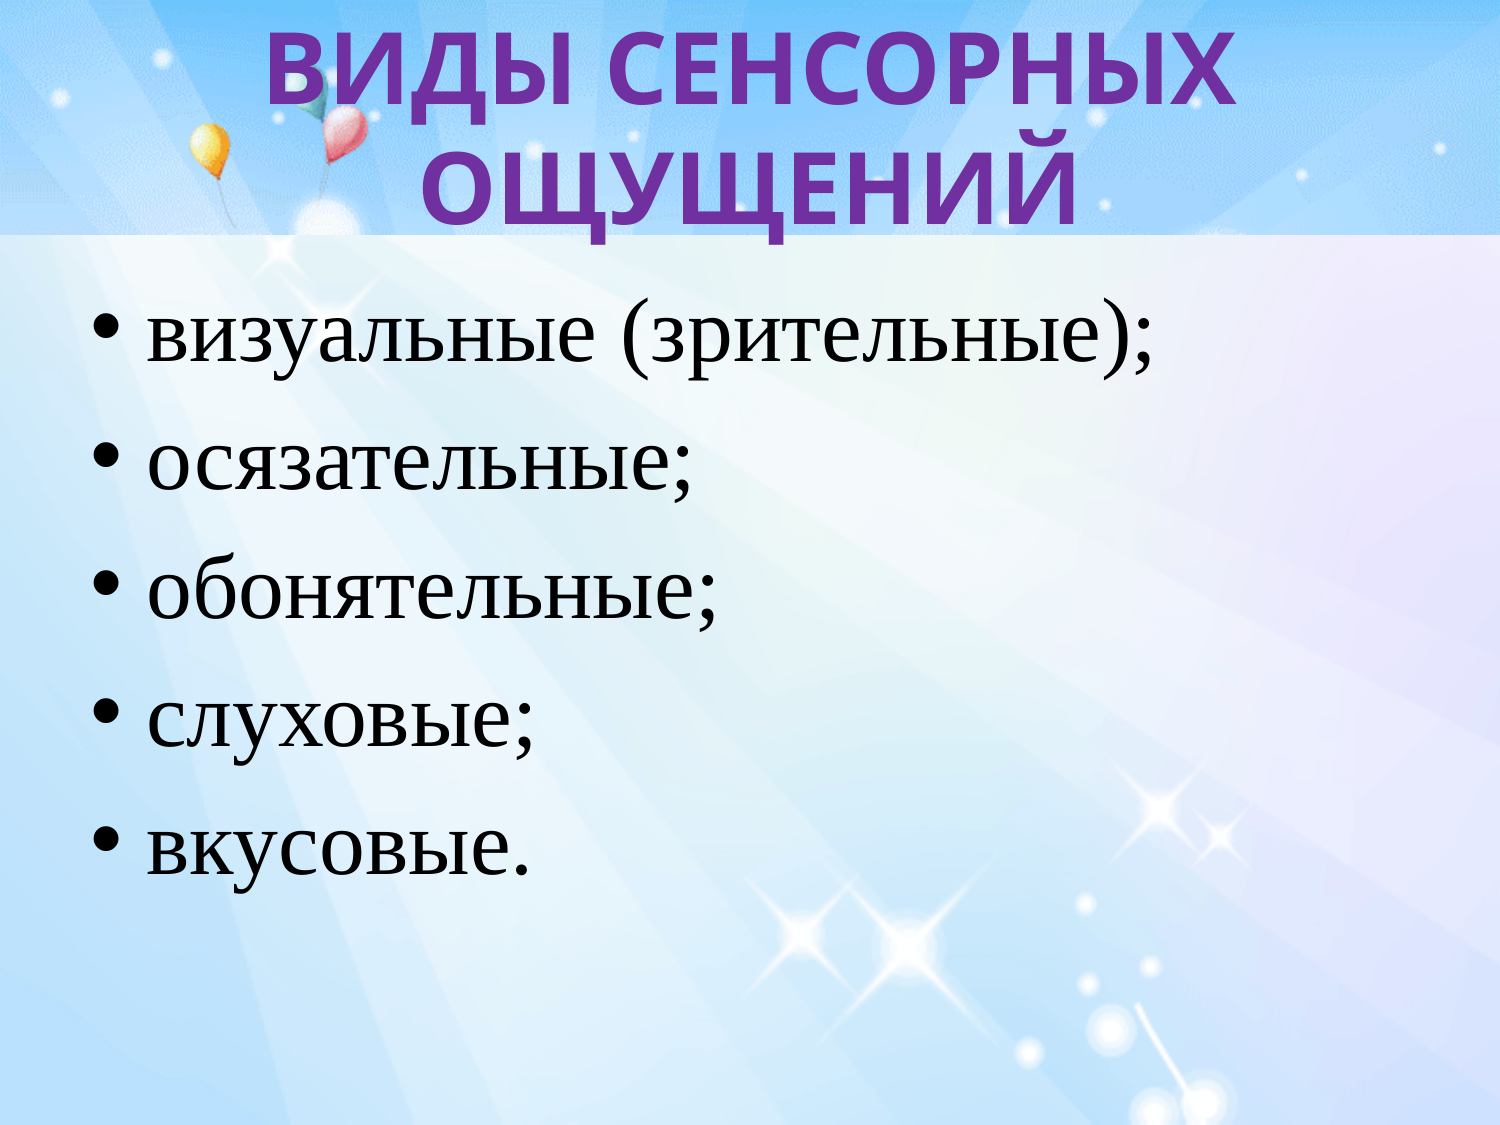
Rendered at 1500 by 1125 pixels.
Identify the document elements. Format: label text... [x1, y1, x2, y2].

list визуальные (зрительные); осязательные; обонятельные; слуховые; вкусовые. [74, 262, 1426, 1006]
picture [0, 0, 1500, 1125]
title ВИДЫ СЕНСОРНЫХ ОЩУЩЕНИЙ [74, 44, 1426, 262]
